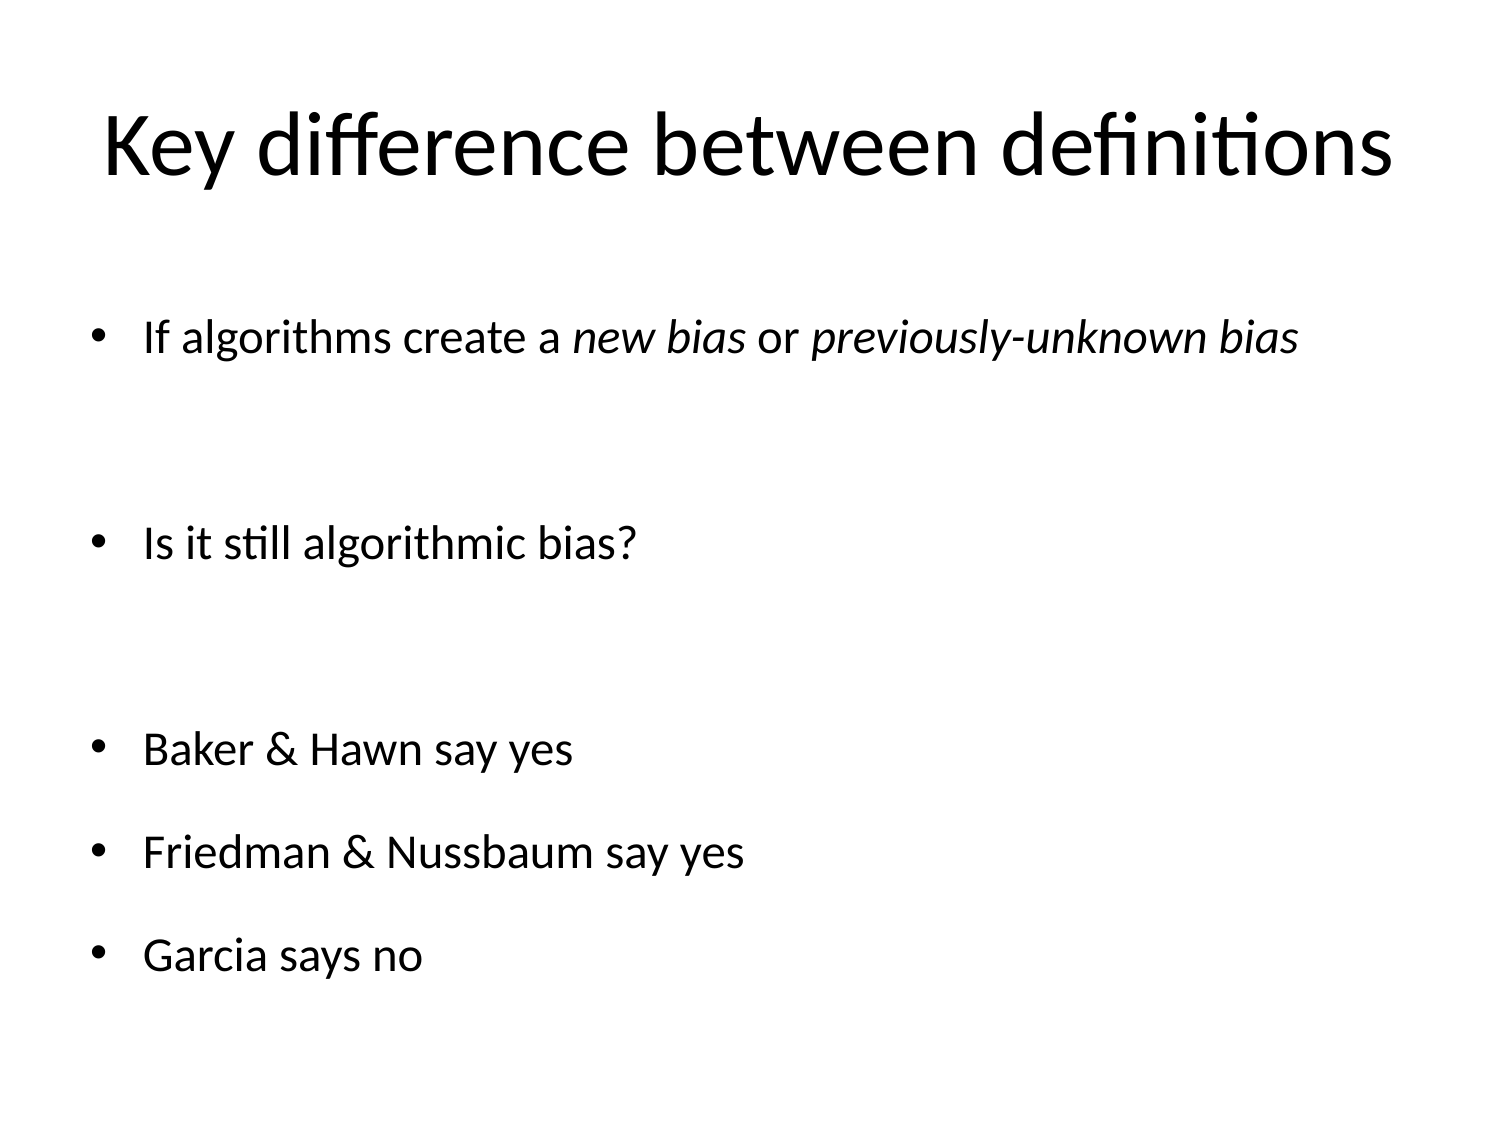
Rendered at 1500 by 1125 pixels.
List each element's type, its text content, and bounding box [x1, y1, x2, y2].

title Key difference between definitions [75, 45, 1425, 233]
list If algorithms create a new bias or previously-unknown bias Is it still algorithmic bias? Baker & Hawn say yes Friedman & Nussbaum say yes Garcia says no [75, 262, 1425, 1005]
